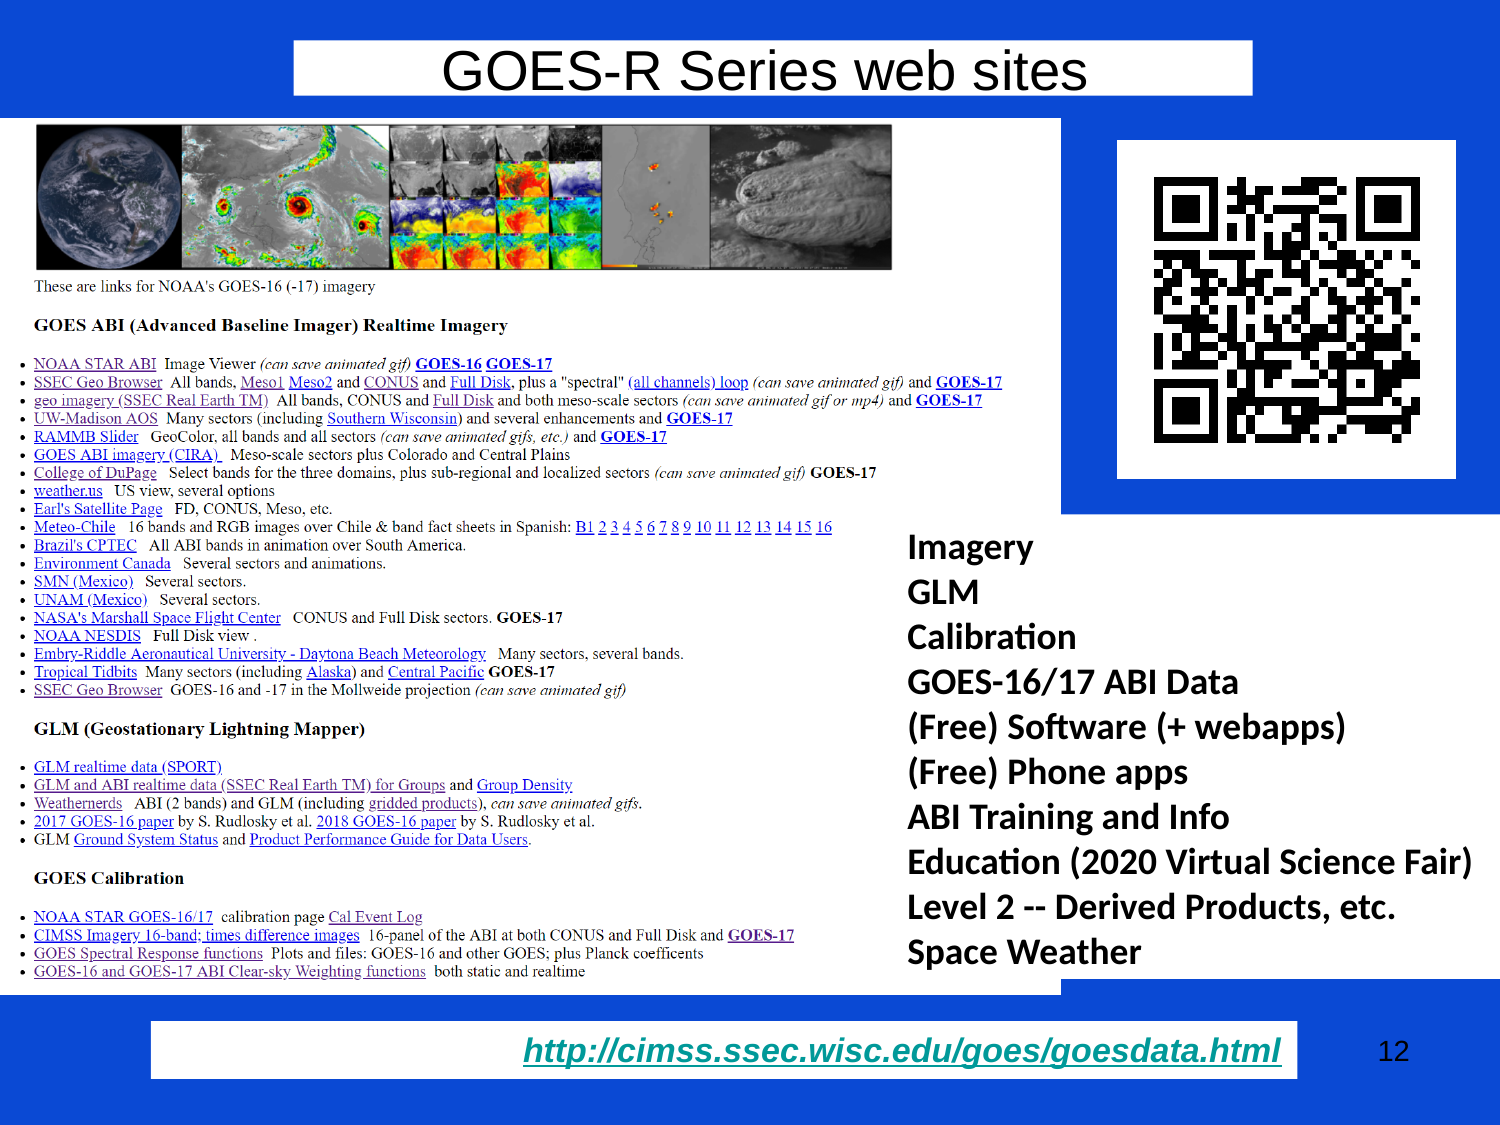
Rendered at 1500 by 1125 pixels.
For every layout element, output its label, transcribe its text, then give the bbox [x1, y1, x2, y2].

title GOES-R Series web sites [293, 40, 1253, 96]
slide_number 12 [1074, 1024, 1425, 1103]
picture [1117, 140, 1456, 479]
text_box Imagery GLM Calibration GOES-16/17 ABI Data (Free) Software (+ webapps) (Free) Phone apps ABI Training and Info Education (2020 Virtual Science Fair) Level 2 -- Derived Products, etc. Space Weather [1065, 514, 1500, 979]
picture [0, 118, 1061, 995]
list http://cimss.ssec.wisc.edu/goes/goesdata.html [150, 1021, 1298, 1079]
